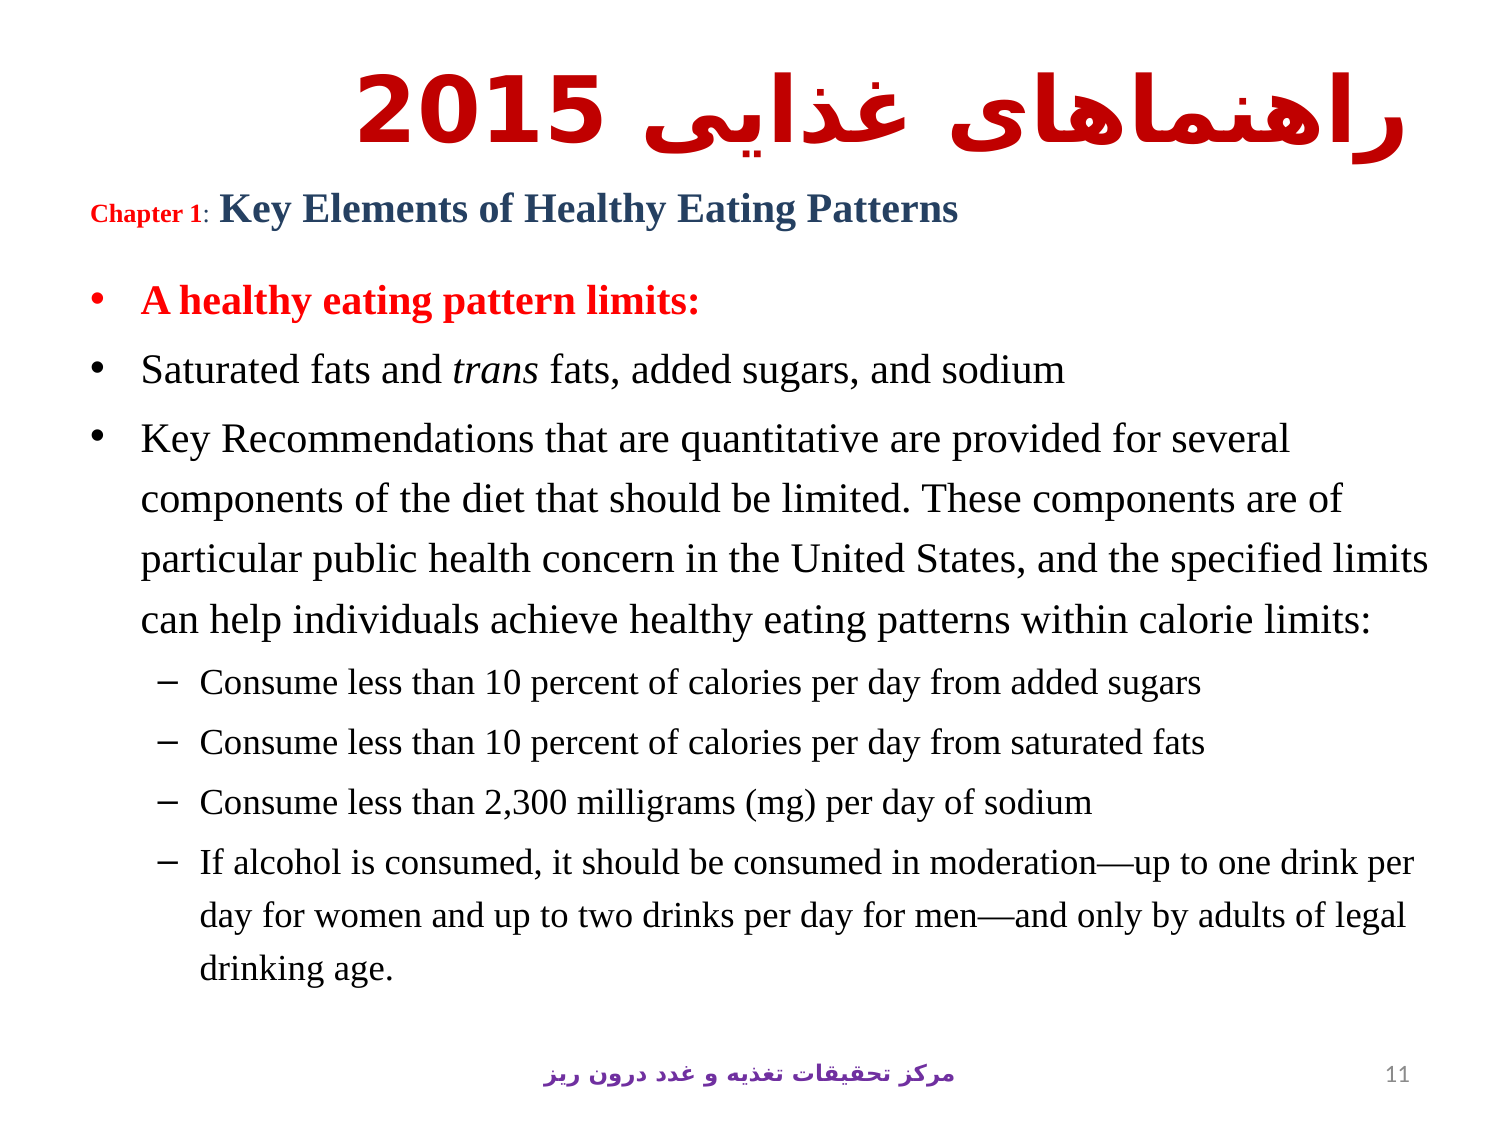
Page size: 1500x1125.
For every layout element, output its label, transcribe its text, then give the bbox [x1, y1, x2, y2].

list Chapter 1: Key Elements of Healthy Eating Patterns A healthy eating pattern limits: Saturated fats and trans fats, added sugars, and sodium Key Recommendations that are quantitative are provided for several components of the diet that should be limited. These components are of particular public health concern in the United States, and the specified limits can help individuals achieve healthy eating patterns within calorie limits: Consume less than 10 percent of calories per day from added sugars Consume less than 10 percent of calories per day from saturated fats Consume less than 2,300 milligrams (mg) per day of sodium If alcohol is consumed, it should be consumed in moderation—up to one drink per day for women and up to two drinks per day for men—and only by adults of legal drinking age. [75, 162, 1450, 1050]
footer مرکز تحقیقات تغذیه و غدد درون ریز [512, 1042, 988, 1103]
title راهنماهای غذایی 2015 [75, 12, 1425, 162]
slide_number 11 [1074, 1042, 1425, 1103]
